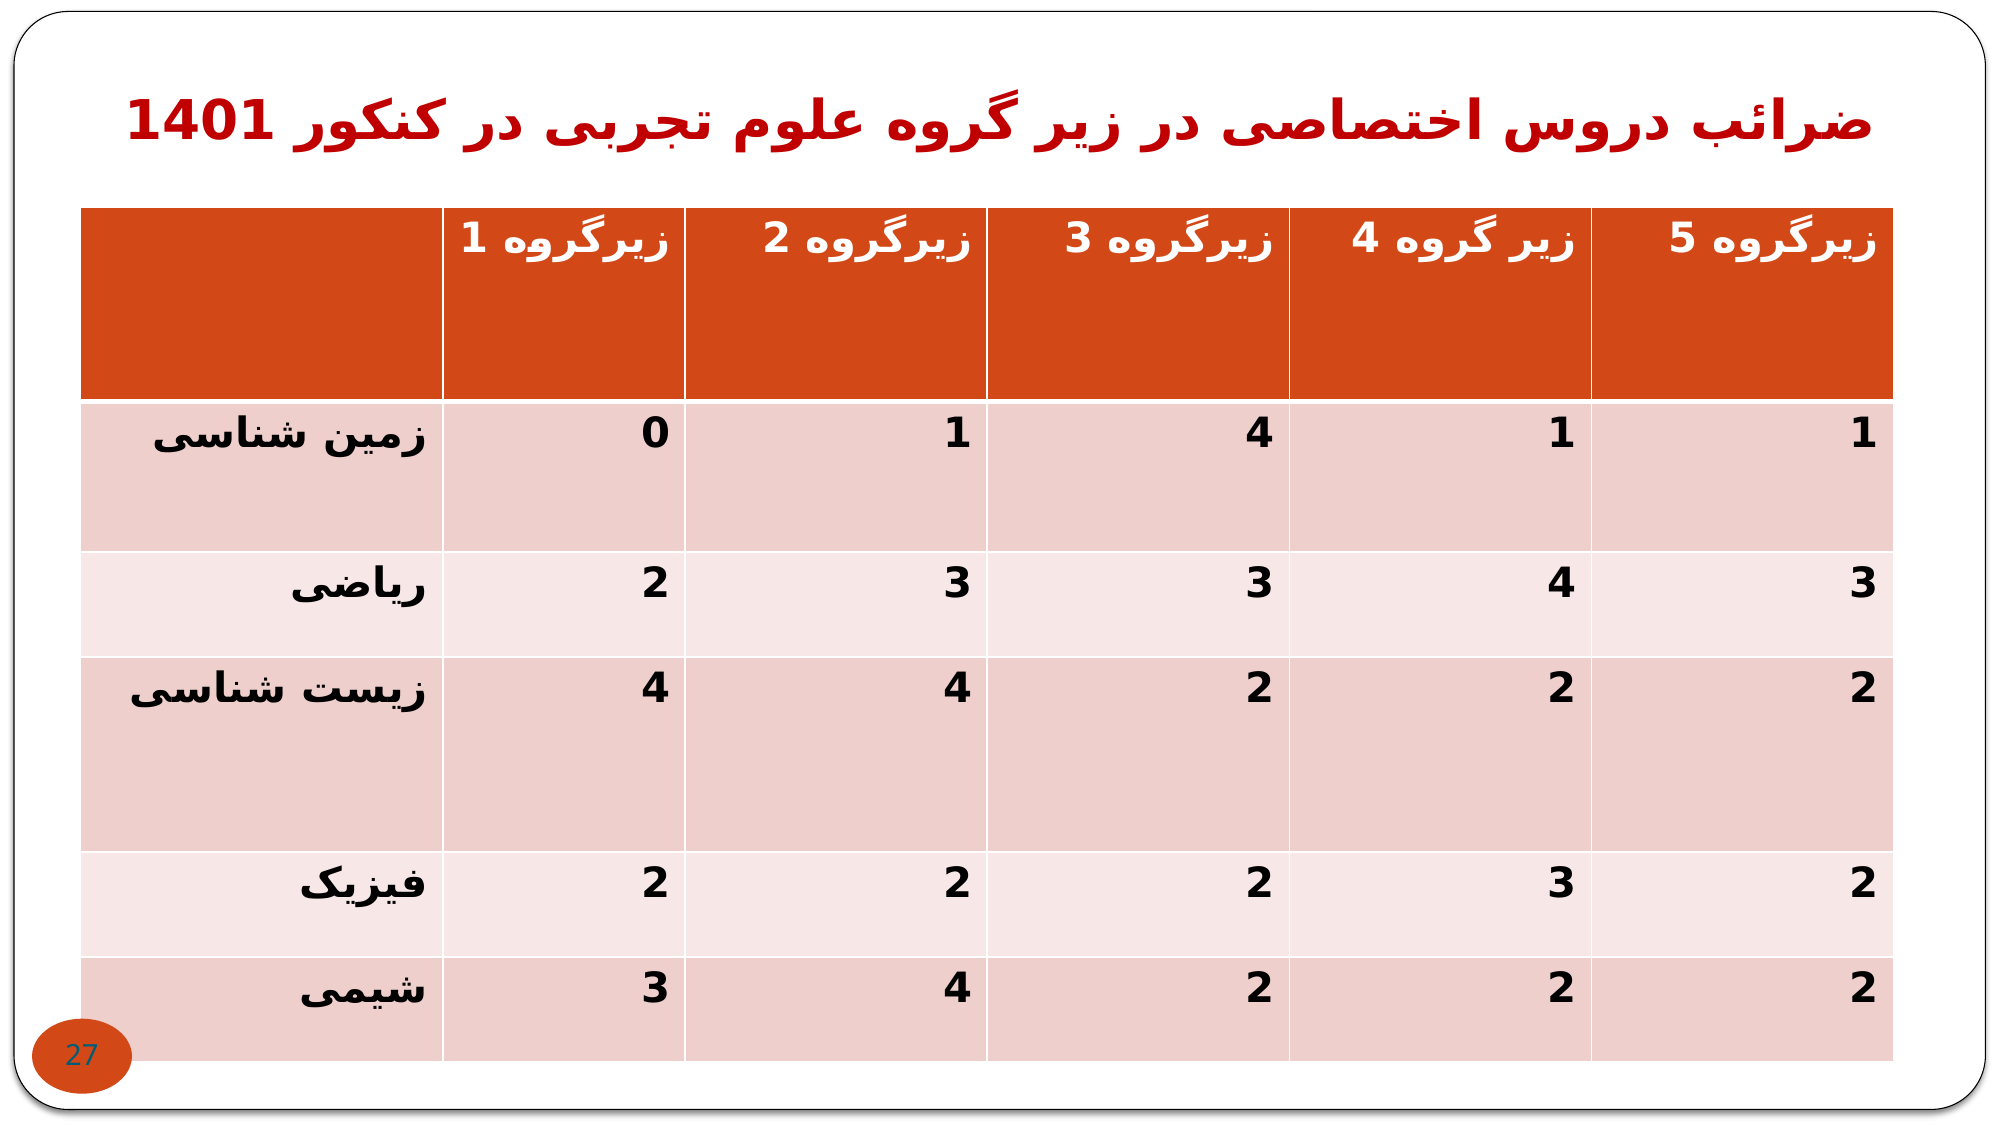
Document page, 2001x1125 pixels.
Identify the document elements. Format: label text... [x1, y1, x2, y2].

table_header زیرگروه 2 [686, 208, 986, 399]
table_cell 2 [686, 853, 986, 956]
table_cell 2 [1592, 658, 1893, 851]
table_cell شیمی [81, 958, 442, 1061]
table_cell 2 [1290, 658, 1591, 851]
table_cell 4 [686, 958, 986, 1061]
table_cell 4 [988, 404, 1289, 551]
table_cell 2 [1592, 958, 1893, 1061]
table_header زیرگروه 1 [444, 208, 684, 399]
slide_number 27 [32, 1018, 132, 1094]
table_cell 2 [988, 958, 1289, 1061]
table_header [81, 208, 442, 399]
table_cell زمین شناسی [81, 404, 442, 551]
table_cell 2 [1290, 958, 1591, 1061]
table_cell 2 [988, 853, 1289, 956]
table_cell ریاضی [81, 553, 442, 656]
table_cell زیست شناسی [81, 658, 442, 851]
table_header زیرگروه 3 [988, 208, 1289, 399]
table_cell 4 [444, 658, 684, 851]
table_cell 0 [444, 404, 684, 551]
table_cell 3 [444, 958, 684, 1061]
table_header زیرگروه 5 [1592, 208, 1893, 399]
table_cell 2 [444, 853, 684, 956]
table_cell 3 [988, 553, 1289, 656]
title ضرائب دروس اختصاصی در زیر گروه علوم تجربی در کنکور 1401 [99, 15, 1900, 166]
table_cell 1 [1290, 404, 1591, 551]
table_cell 3 [1592, 553, 1893, 656]
table_cell فیزیک [81, 853, 442, 956]
table_cell 3 [1290, 853, 1591, 956]
table_cell 4 [1290, 553, 1591, 656]
table_cell 2 [988, 658, 1289, 851]
table_header زیر گروه 4 [1290, 208, 1591, 399]
table_cell 1 [686, 404, 986, 551]
table_cell 2 [444, 553, 684, 656]
table_cell 2 [1592, 853, 1893, 956]
table_cell 4 [686, 658, 986, 851]
table_cell 3 [686, 553, 986, 656]
table_cell 1 [1592, 404, 1893, 551]
